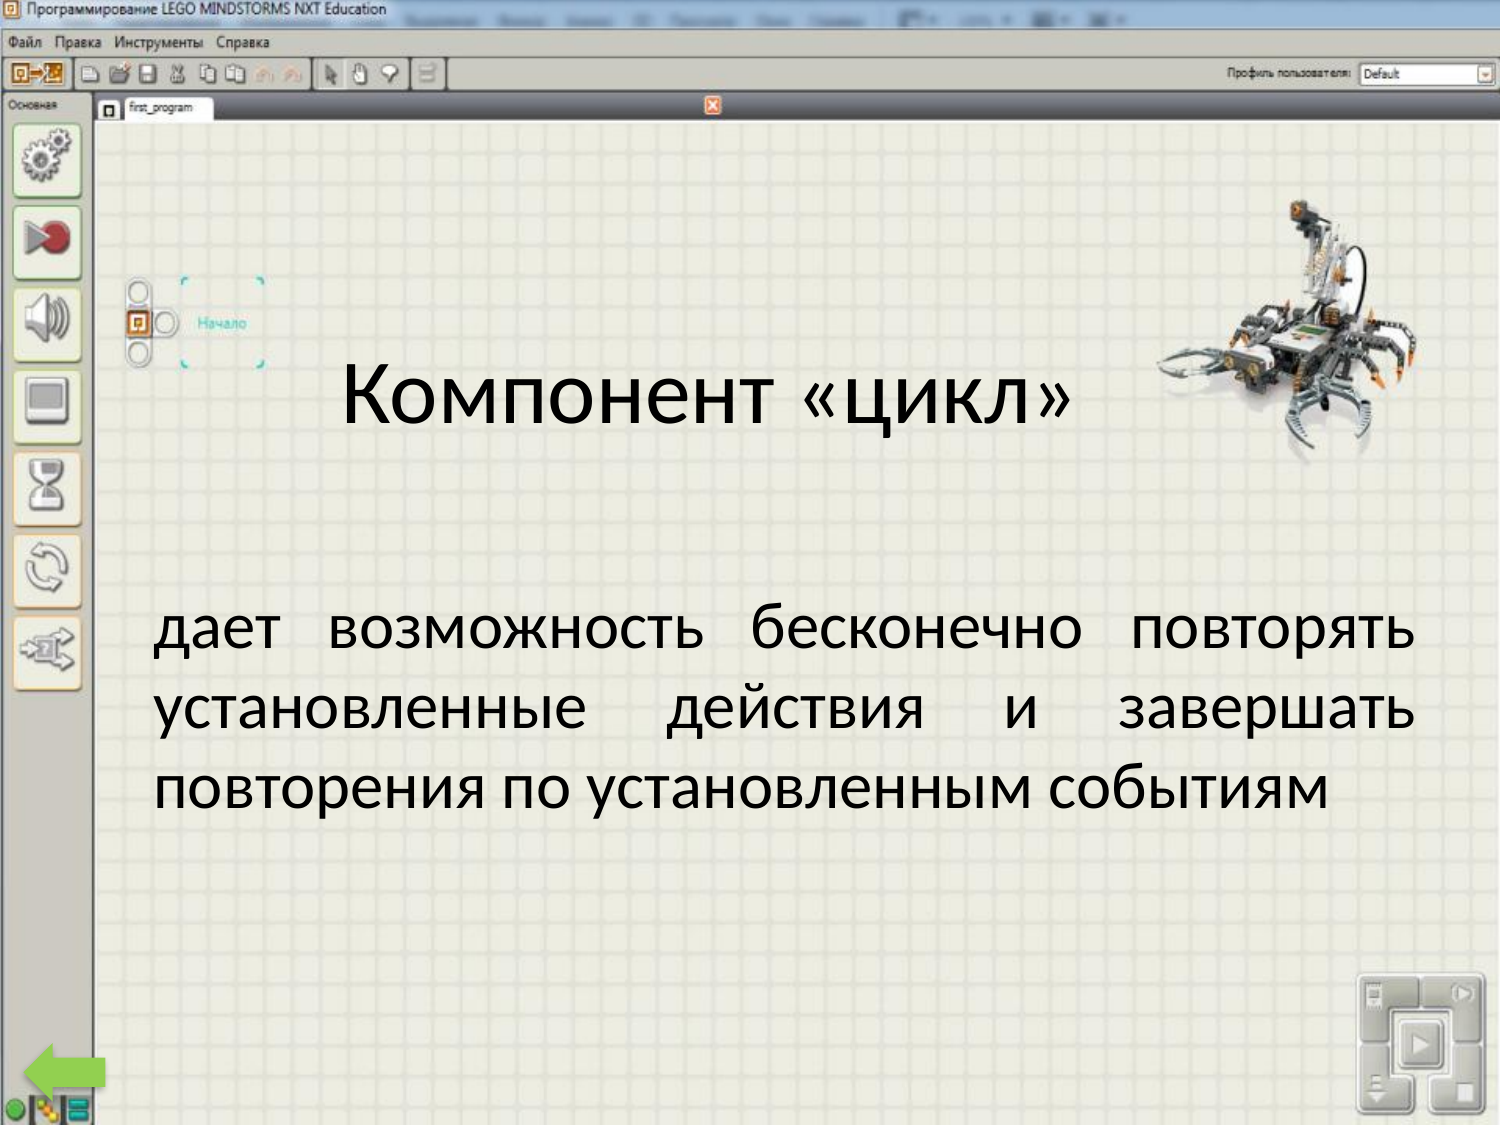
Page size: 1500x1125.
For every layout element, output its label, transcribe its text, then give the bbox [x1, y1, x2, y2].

text_box [21, 1040, 108, 1104]
picture [0, 0, 1500, 1125]
list дает возможность бесконечно повторять установленные действия и завершать повторения по установленным событиям [82, 574, 1432, 839]
title Компонент «цикл» [35, 292, 1386, 481]
